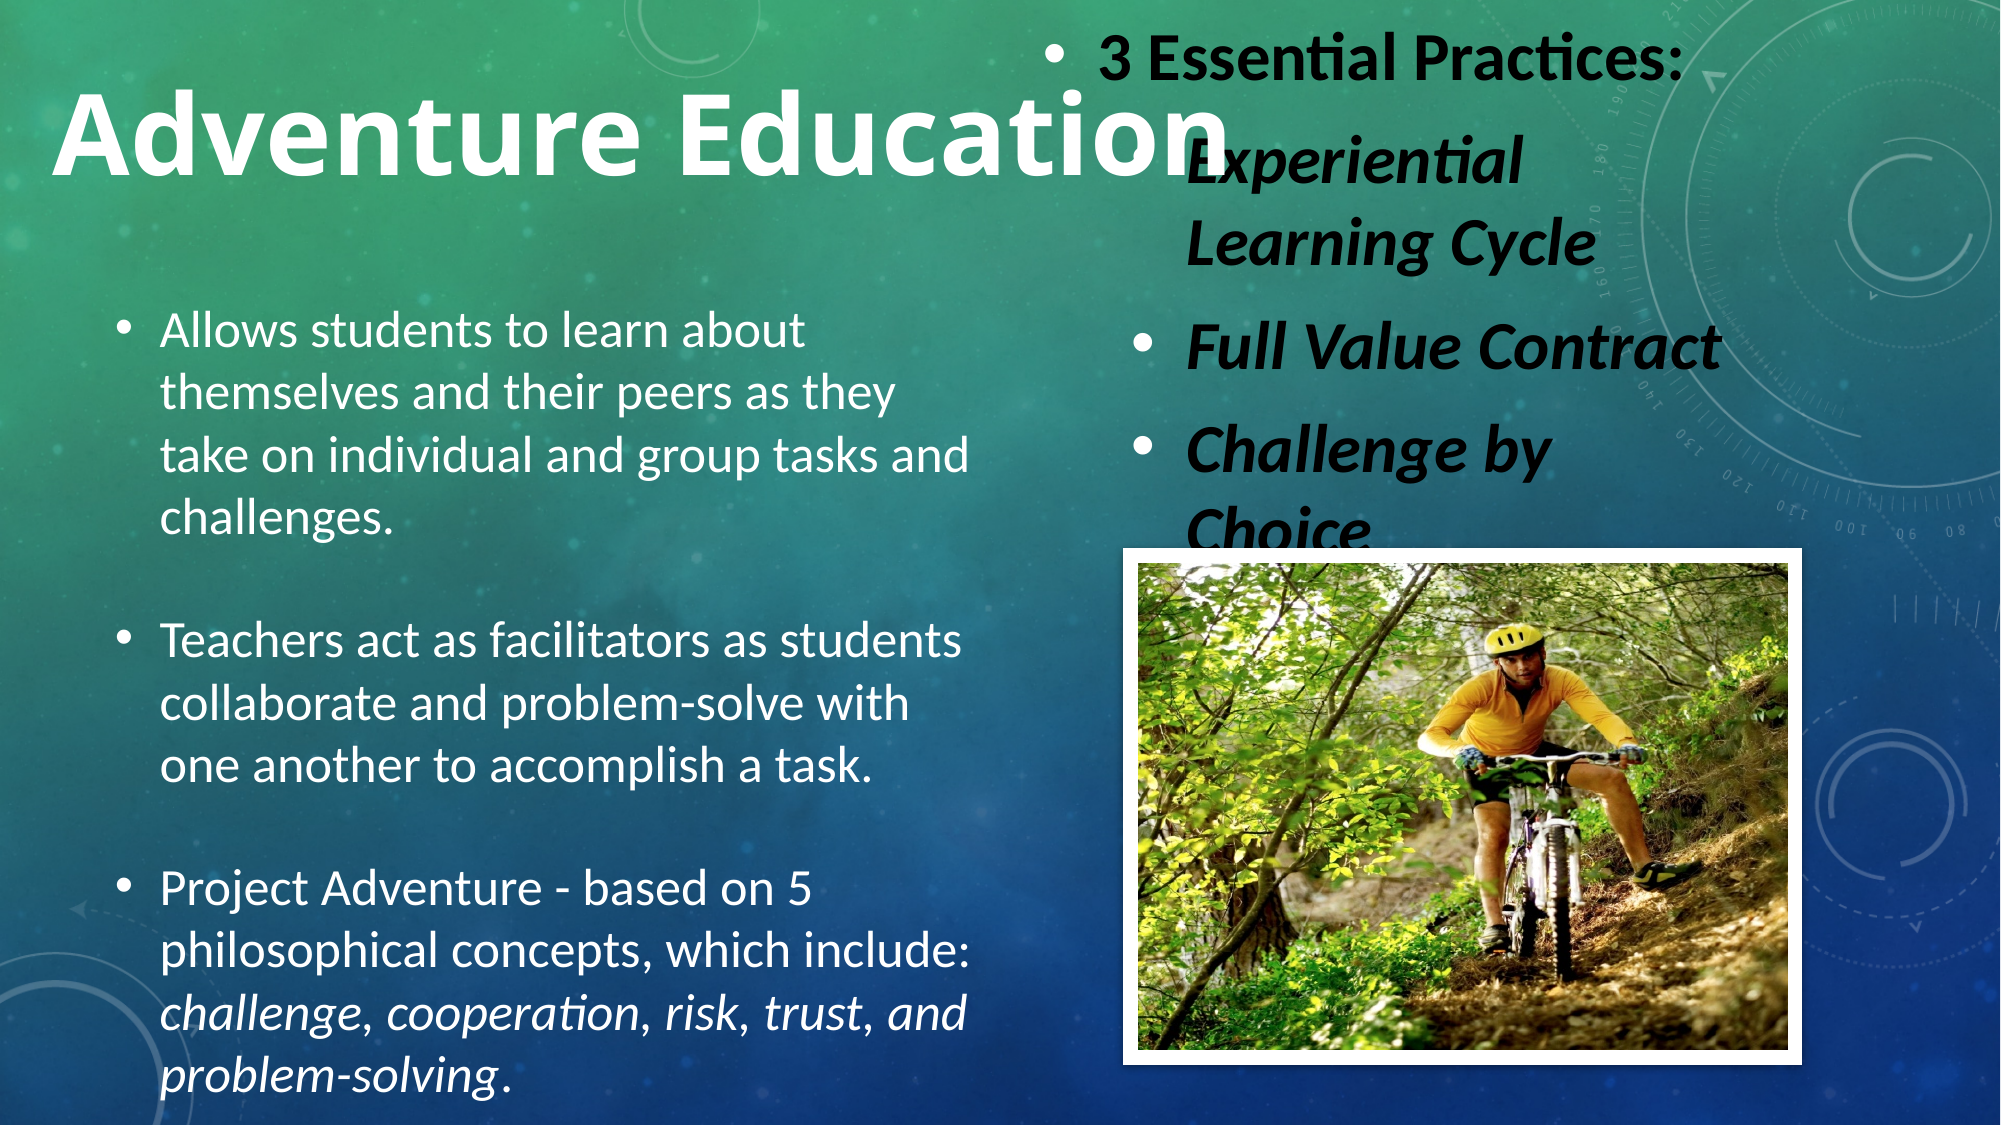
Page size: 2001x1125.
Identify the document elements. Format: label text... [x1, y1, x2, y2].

picture [1137, 562, 1788, 1051]
list Allows students to learn about themselves and their peers as they take on individual and group tasks and challenges. Teachers act as facilitators as students collaborate and problem-solve with one another to accomplish a task. Project Adventure - based on 5 philosophical concepts, which include: challenge, cooperation, risk, trust, and problem-solving. [99, 287, 1000, 1113]
picture [0, 0, 2001, 1125]
text_box [1000, 1012, 1238, 1088]
list 3 Essential Practices: Experiential Learning Cycle Full Value Contract Challenge by Choice [1027, 0, 1753, 683]
title Adventure Education [38, 11, 1700, 250]
